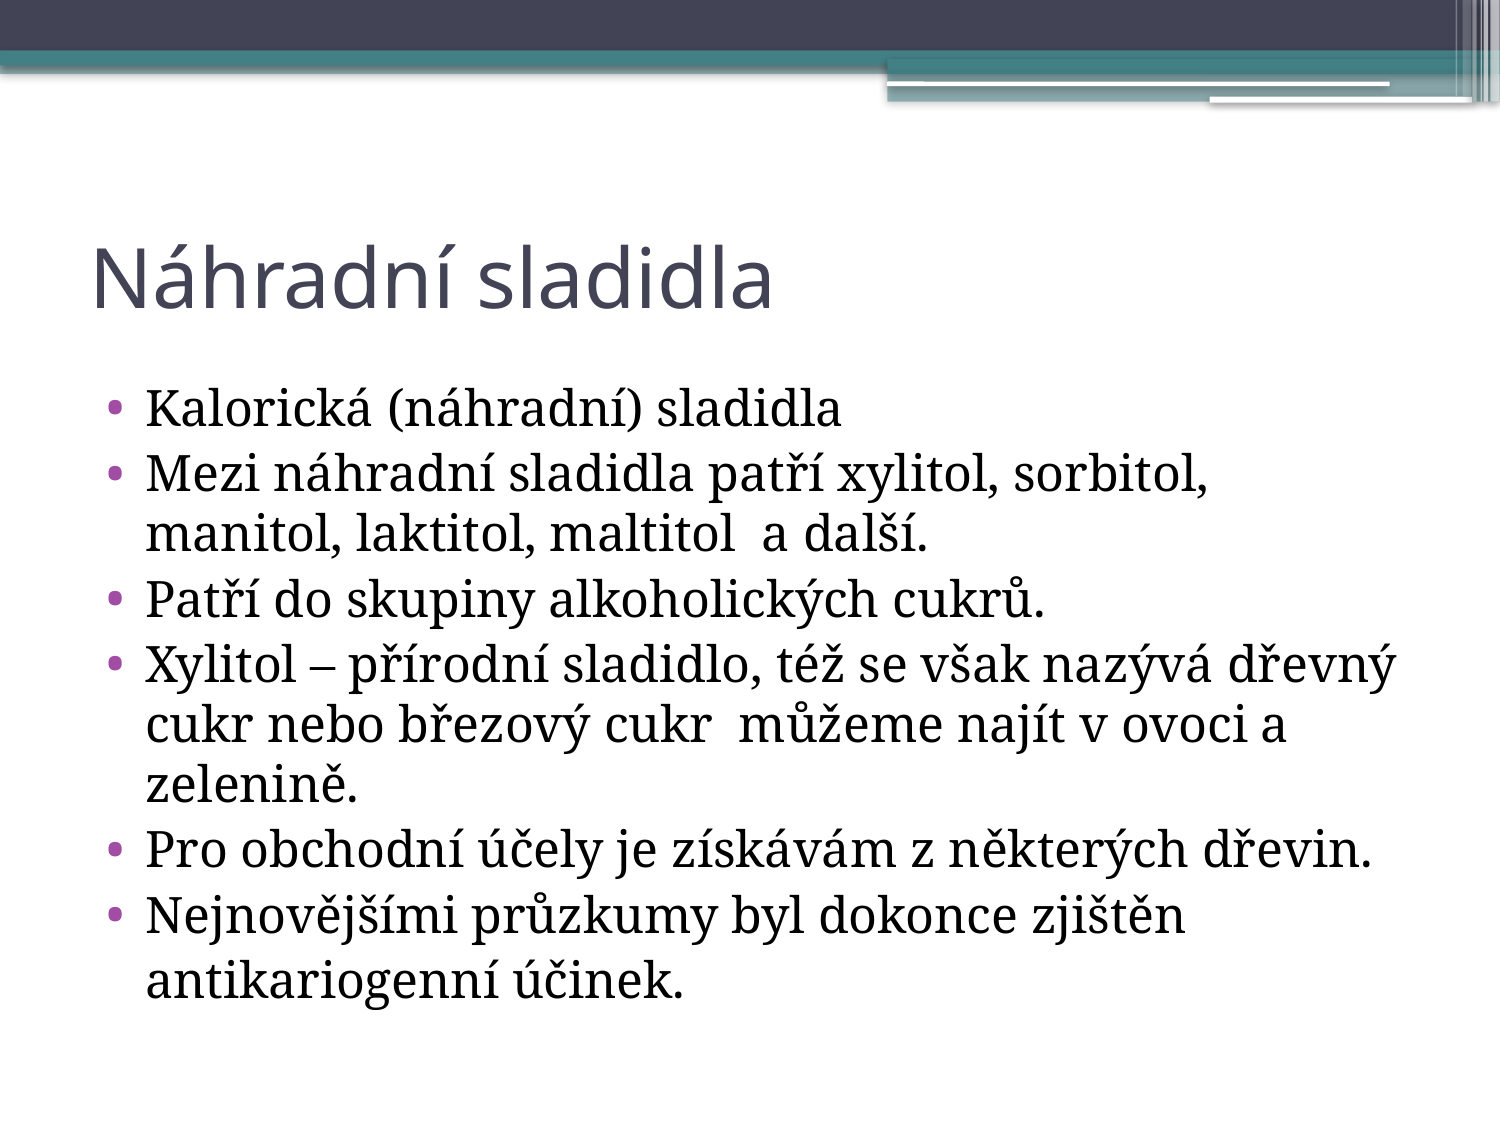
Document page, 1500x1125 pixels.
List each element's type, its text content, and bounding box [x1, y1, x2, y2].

list Kalorická (náhradní) sladidla Mezi náhradní sladidla patří xylitol, sorbitol, manitol, laktitol, maltitol a další. Patří do skupiny alkoholických cukrů. Xylitol – přírodní sladidlo, též se však nazývá dřevný cukr nebo březový cukr můžeme najít v ovoci a zelenině. Pro obchodní účely je získávám z některých dřevin. Nejnovějšími průzkumy byl dokonce zjištěn antikariogenní účinek. [75, 368, 1425, 1079]
title Náhradní sladidla [75, 187, 1425, 363]
